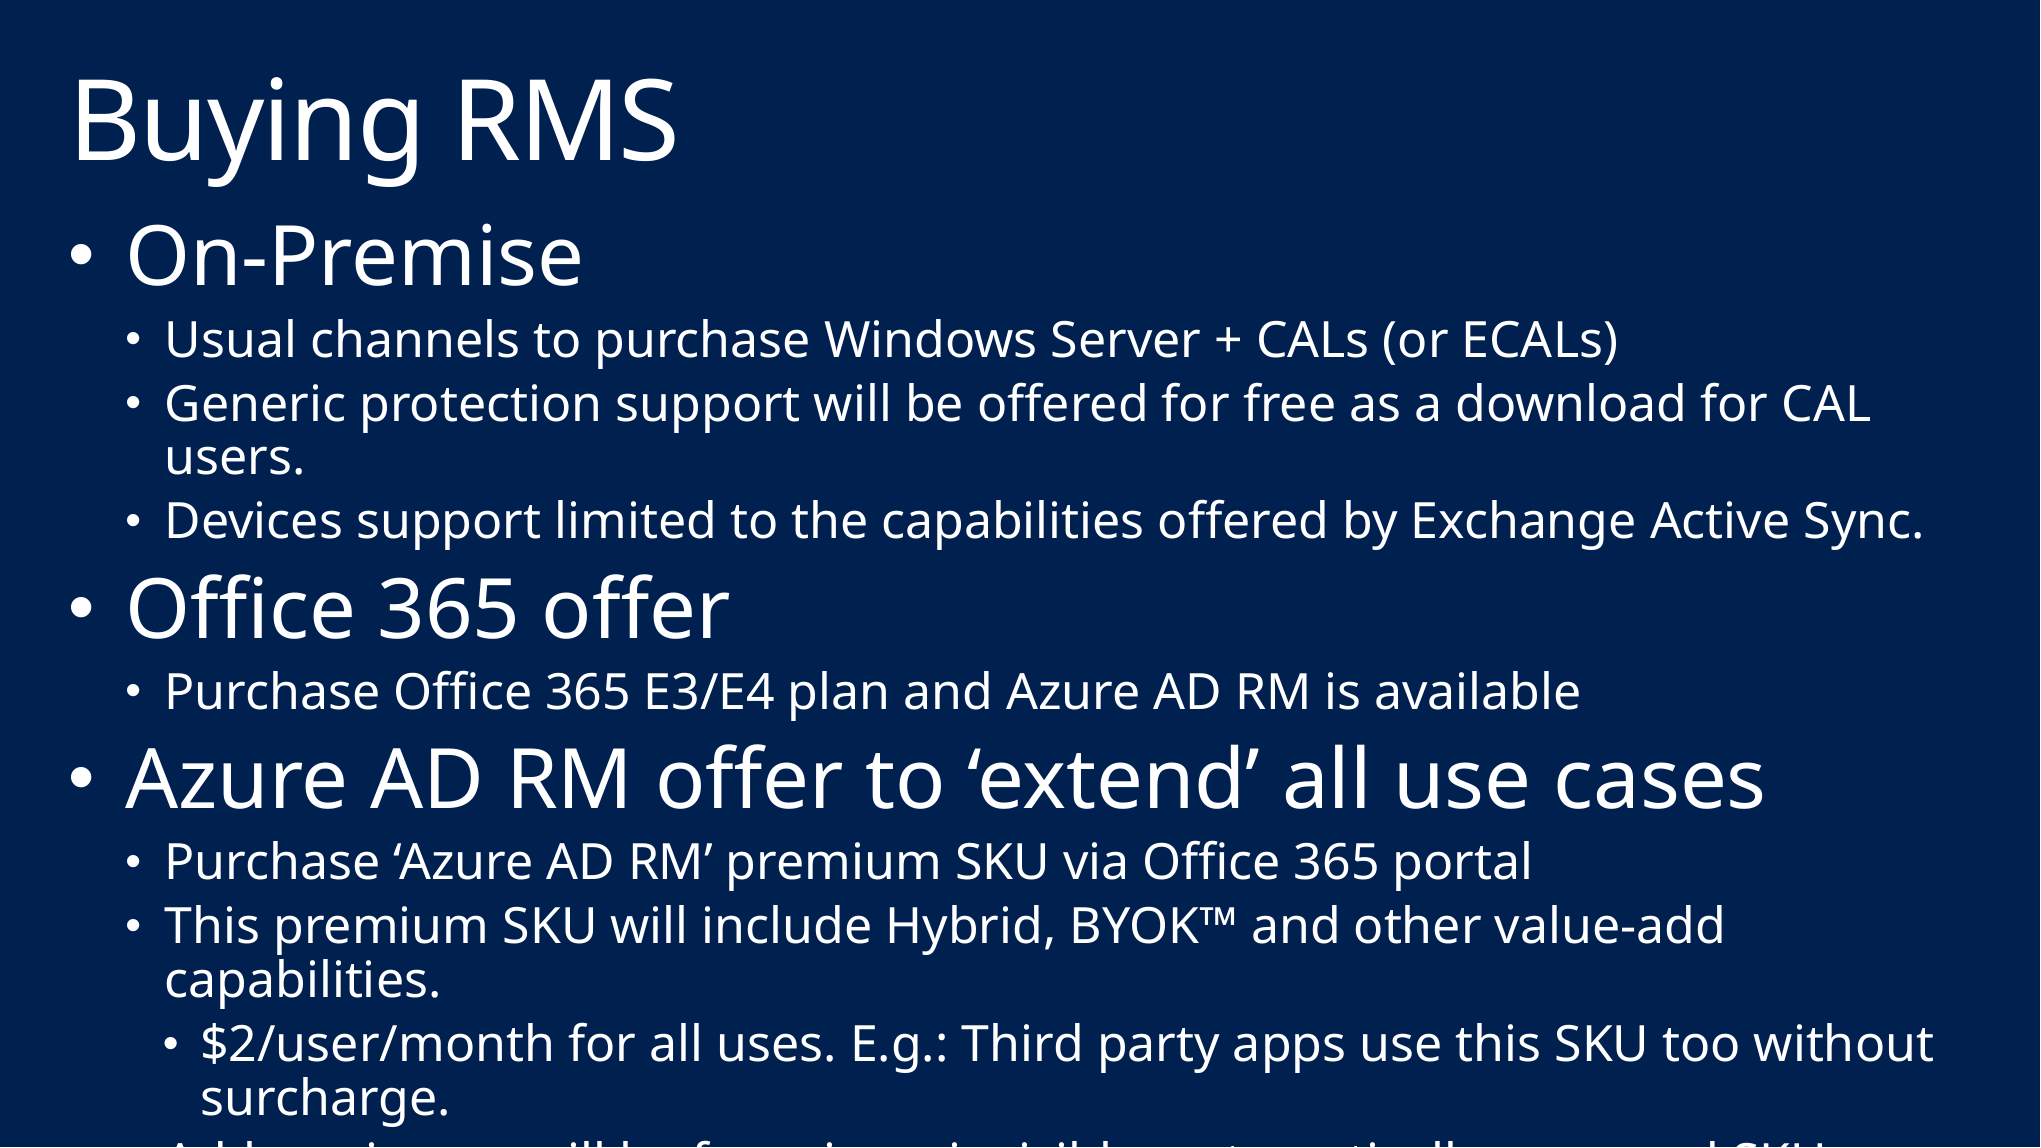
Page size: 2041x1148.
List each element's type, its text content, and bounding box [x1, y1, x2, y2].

title Buying RMS [45, 48, 1996, 200]
list On-Premise Usual channels to purchase Windows Server + CALs (or ECALs) Generic protection support will be offered for free as a download for CAL users. Devices support limited to the capabilities offered by Exchange Active Sync. Office 365 offer Purchase Office 365 E3/E4 plan and Azure AD RM is available Azure AD RM offer to ‘extend’ all use cases Purchase ‘Azure AD RM’ premium SKU via Office 365 portal This premium SKU will include Hybrid, BYOK™ and other value-add capabilities. $2/user/month for all uses. E.g.: Third party apps use this SKU too without surcharge. Ad-hoc sign up will be free via an invisible, automatically managed SKU [45, 200, 1996, 1065]
